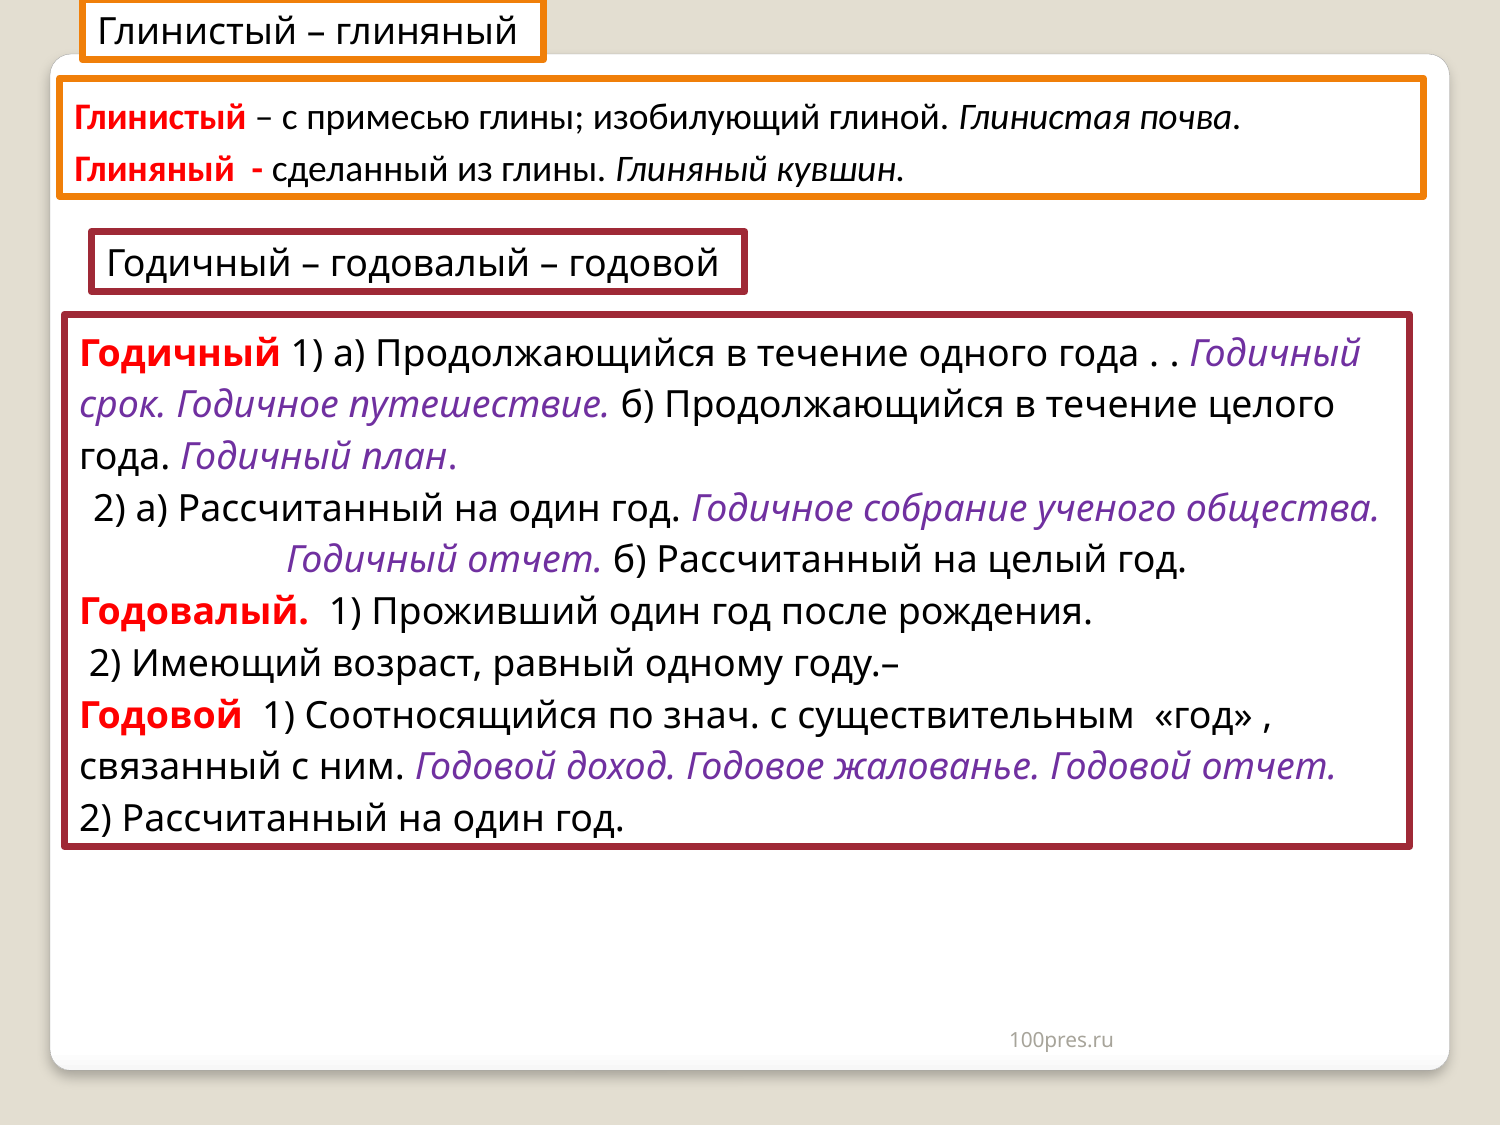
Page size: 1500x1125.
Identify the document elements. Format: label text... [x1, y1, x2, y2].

text_box Глинистый – с примесью глины; изобилующий глиной. Глинистая почва. Глиняный - сделанный из глины. Глиняный кувшин. [56, 75, 1427, 200]
text_box Годичный 1) а) Продолжающийся в течение одного года . . Годичный срок. Годичное путешествие. б) Продолжающийся в течение целого года. Годичный план. 2) а) Рассчитанный на один год. Годичное собрание ученого общества. Годичный отчет. б) Рассчитанный на целый год. Годовалый. 1) Проживший один год после рождения. 2) Имеющий возраст, равный одному году.– Годовой 1) Соотносящийся по знач. с существительным «год» , связанный с ним. Годовой доход. Годовое жалованье. Годовой отчет. 2) Рассчитанный на один год. [61, 311, 1413, 850]
text_box Годичный – годовалый – годовой [88, 228, 748, 295]
text_box Глинистый – глиняный [79, 0, 547, 63]
footer 100pres.ru [994, 1002, 1370, 1063]
